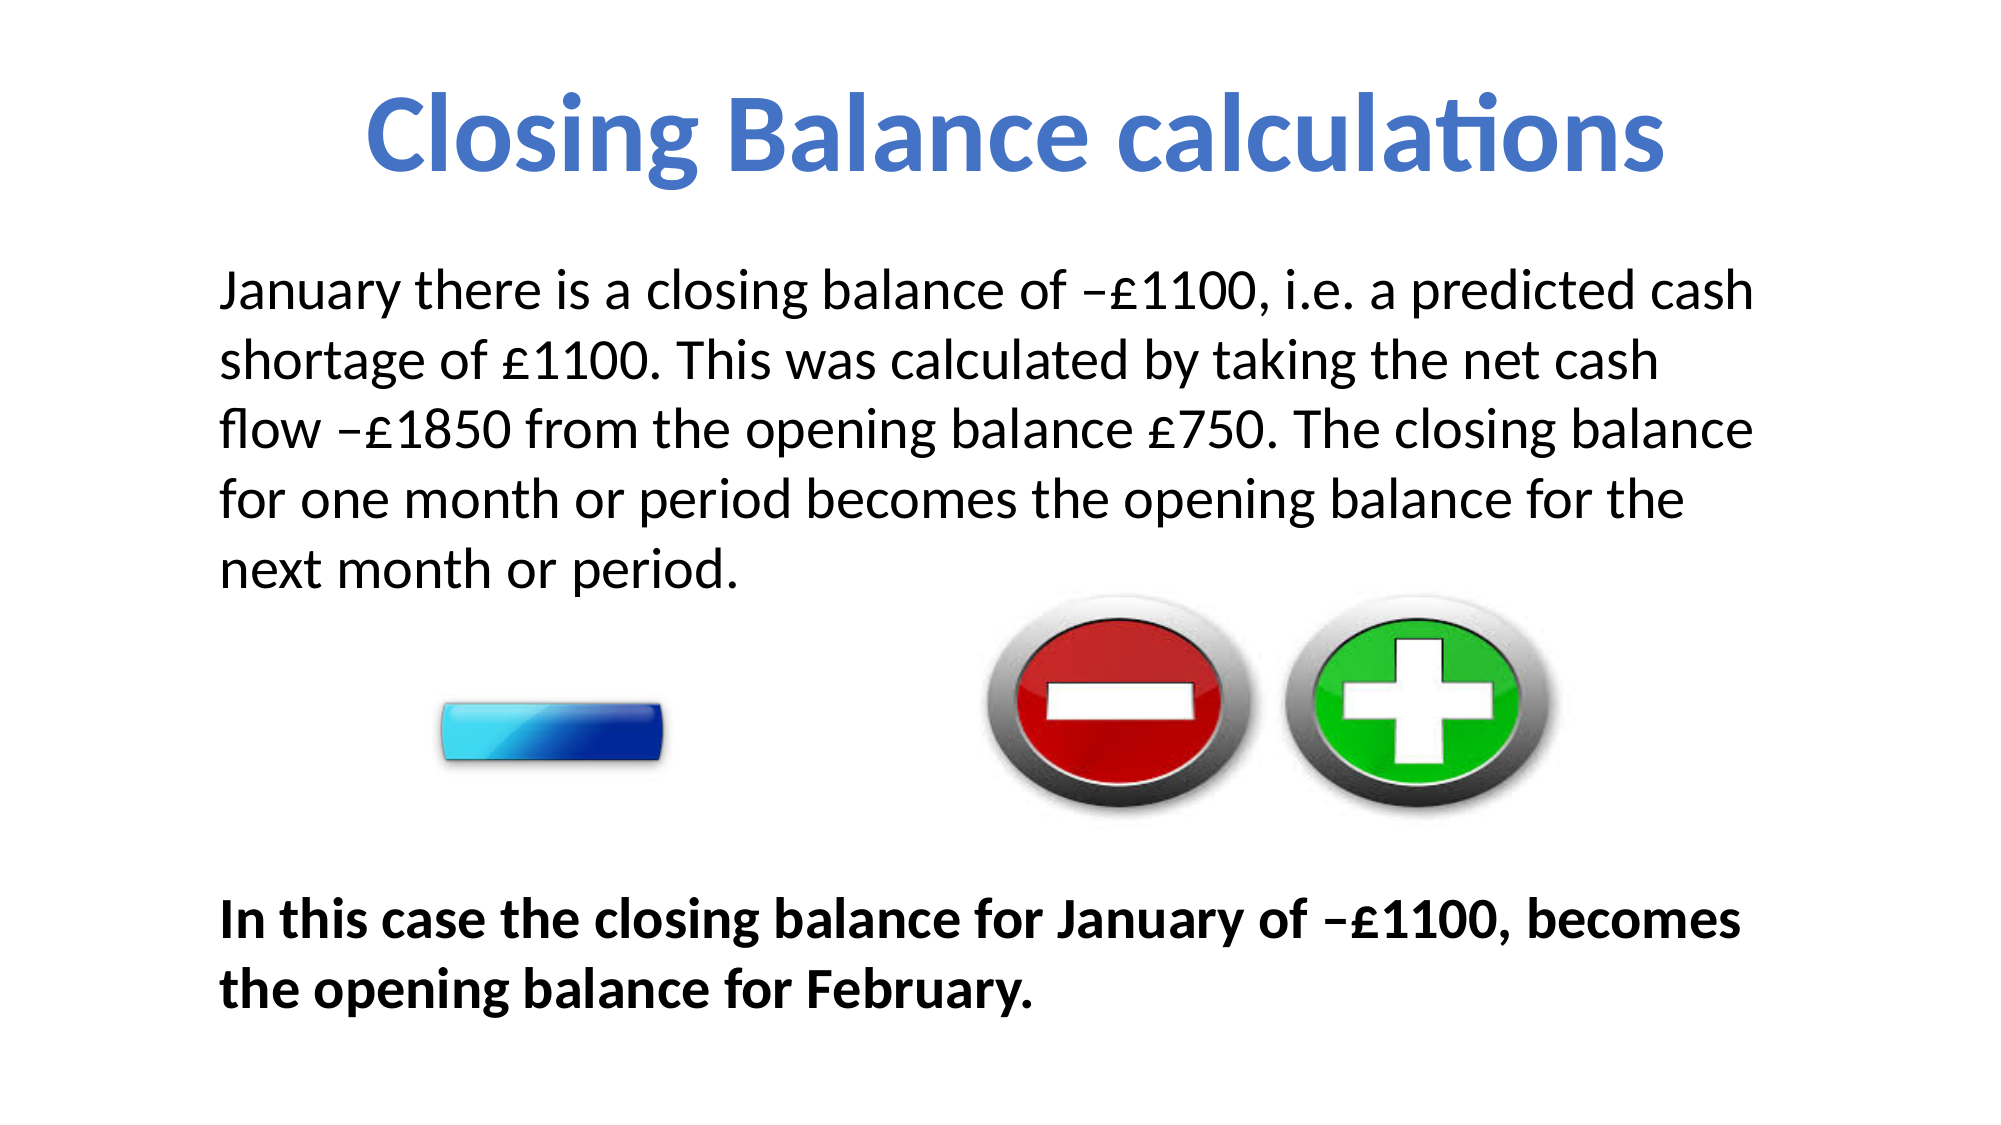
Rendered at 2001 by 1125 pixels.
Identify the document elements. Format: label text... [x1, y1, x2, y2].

picture [964, 579, 1575, 831]
text_box January there is a closing balance of –£1100, i.e. a predicted cash shortage of £1100. This was calculated by taking the net cash flow –£1850 from the opening balance £750. The closing balance for one month or period becomes the opening balance for the next month or period. In this case the closing balance for January of –£1100, becomes the opening balance for February. [204, 243, 1788, 1028]
text_box Closing Balance calculations [351, 51, 1709, 202]
picture [417, 597, 688, 869]
